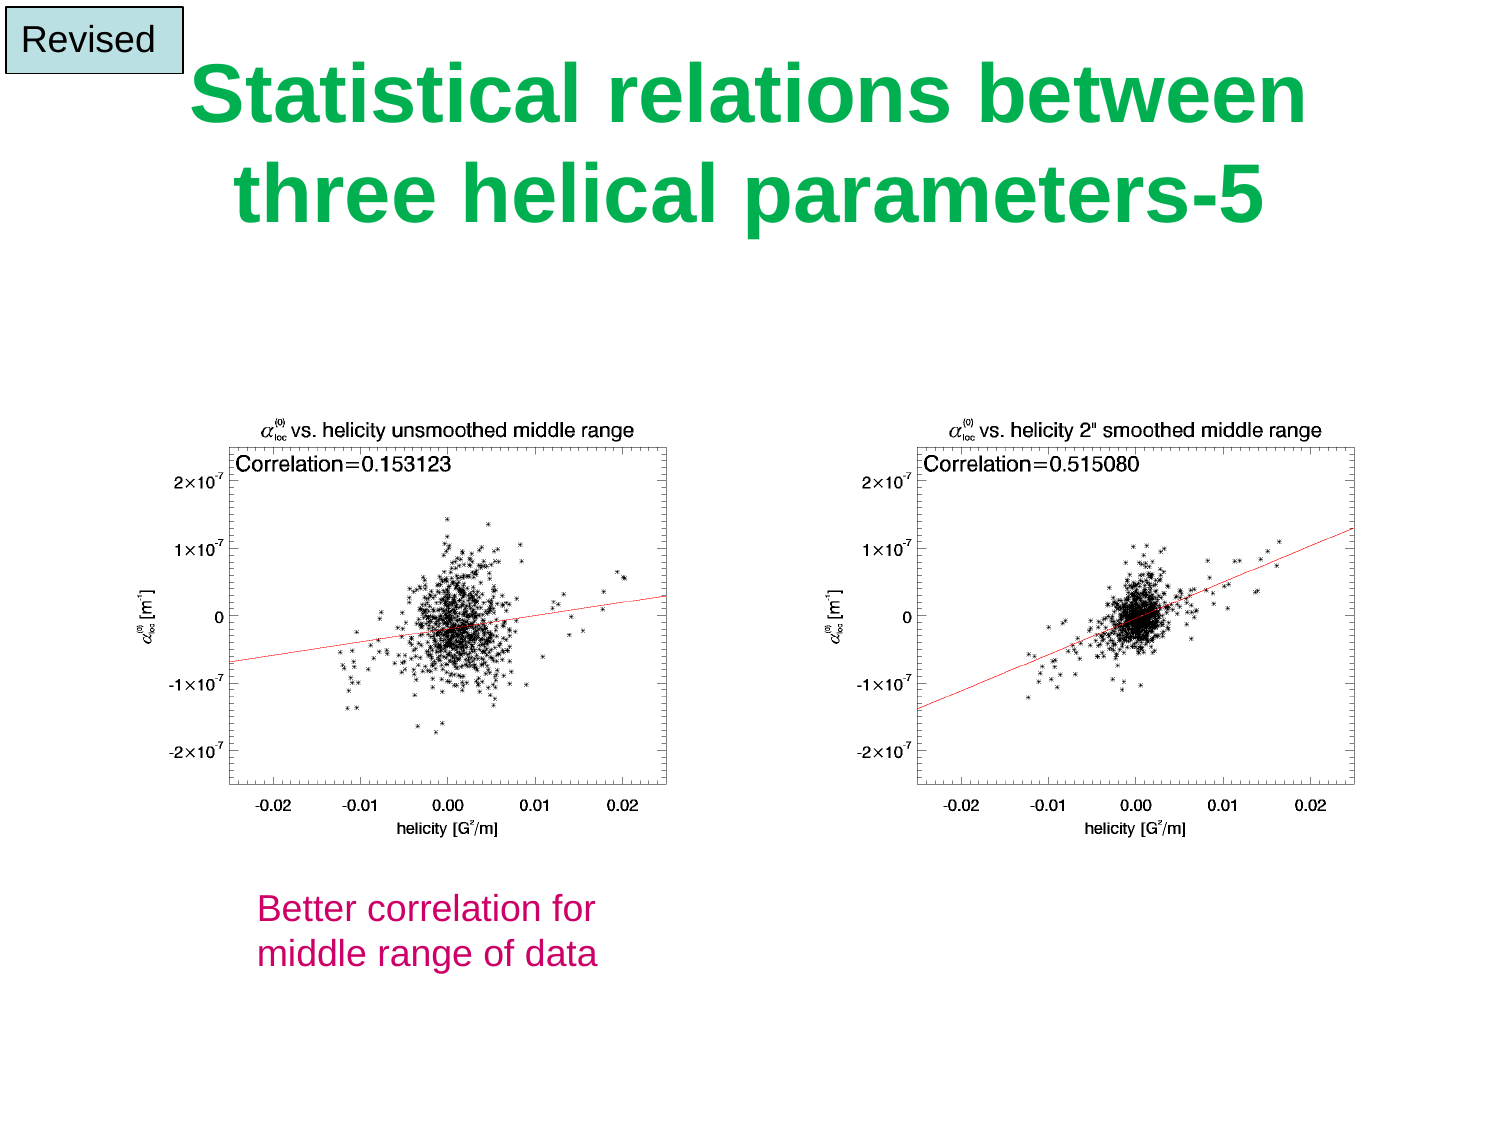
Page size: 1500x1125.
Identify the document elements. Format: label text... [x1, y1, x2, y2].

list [798, 412, 1389, 855]
text_box Revised [5, 7, 183, 74]
title Statistical relations between three helical parameters-5 [75, 45, 1425, 233]
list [111, 412, 701, 855]
text_box Better correlation for middle range of data [242, 876, 621, 982]
